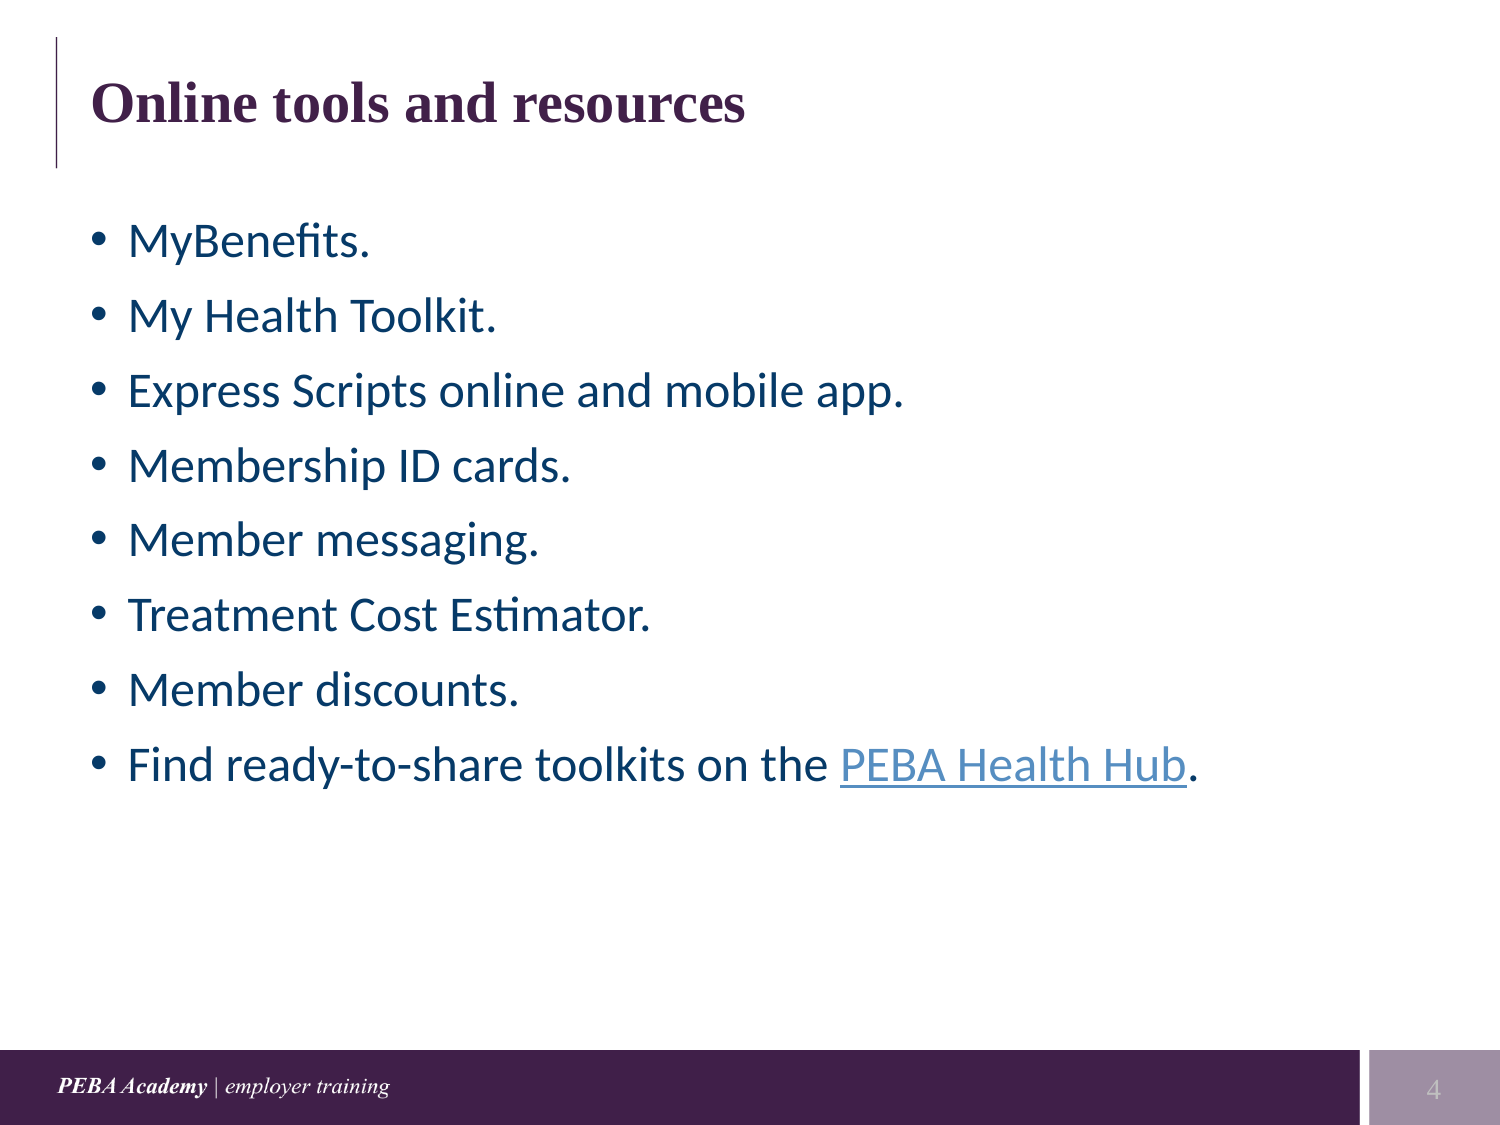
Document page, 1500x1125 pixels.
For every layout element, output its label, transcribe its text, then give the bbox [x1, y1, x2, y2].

list MyBenefits. My Health Toolkit. Express Scripts online and mobile app. Membership ID cards. Member messaging. Treatment Cost Estimator. Member discounts. Find ready-to-share toolkits on the PEBA Health Hub. [75, 206, 1425, 1032]
title Online tools and resources [75, 37, 1425, 170]
picture [0, 0, 1500, 1125]
slide_number 4 [1368, 1050, 1500, 1125]
